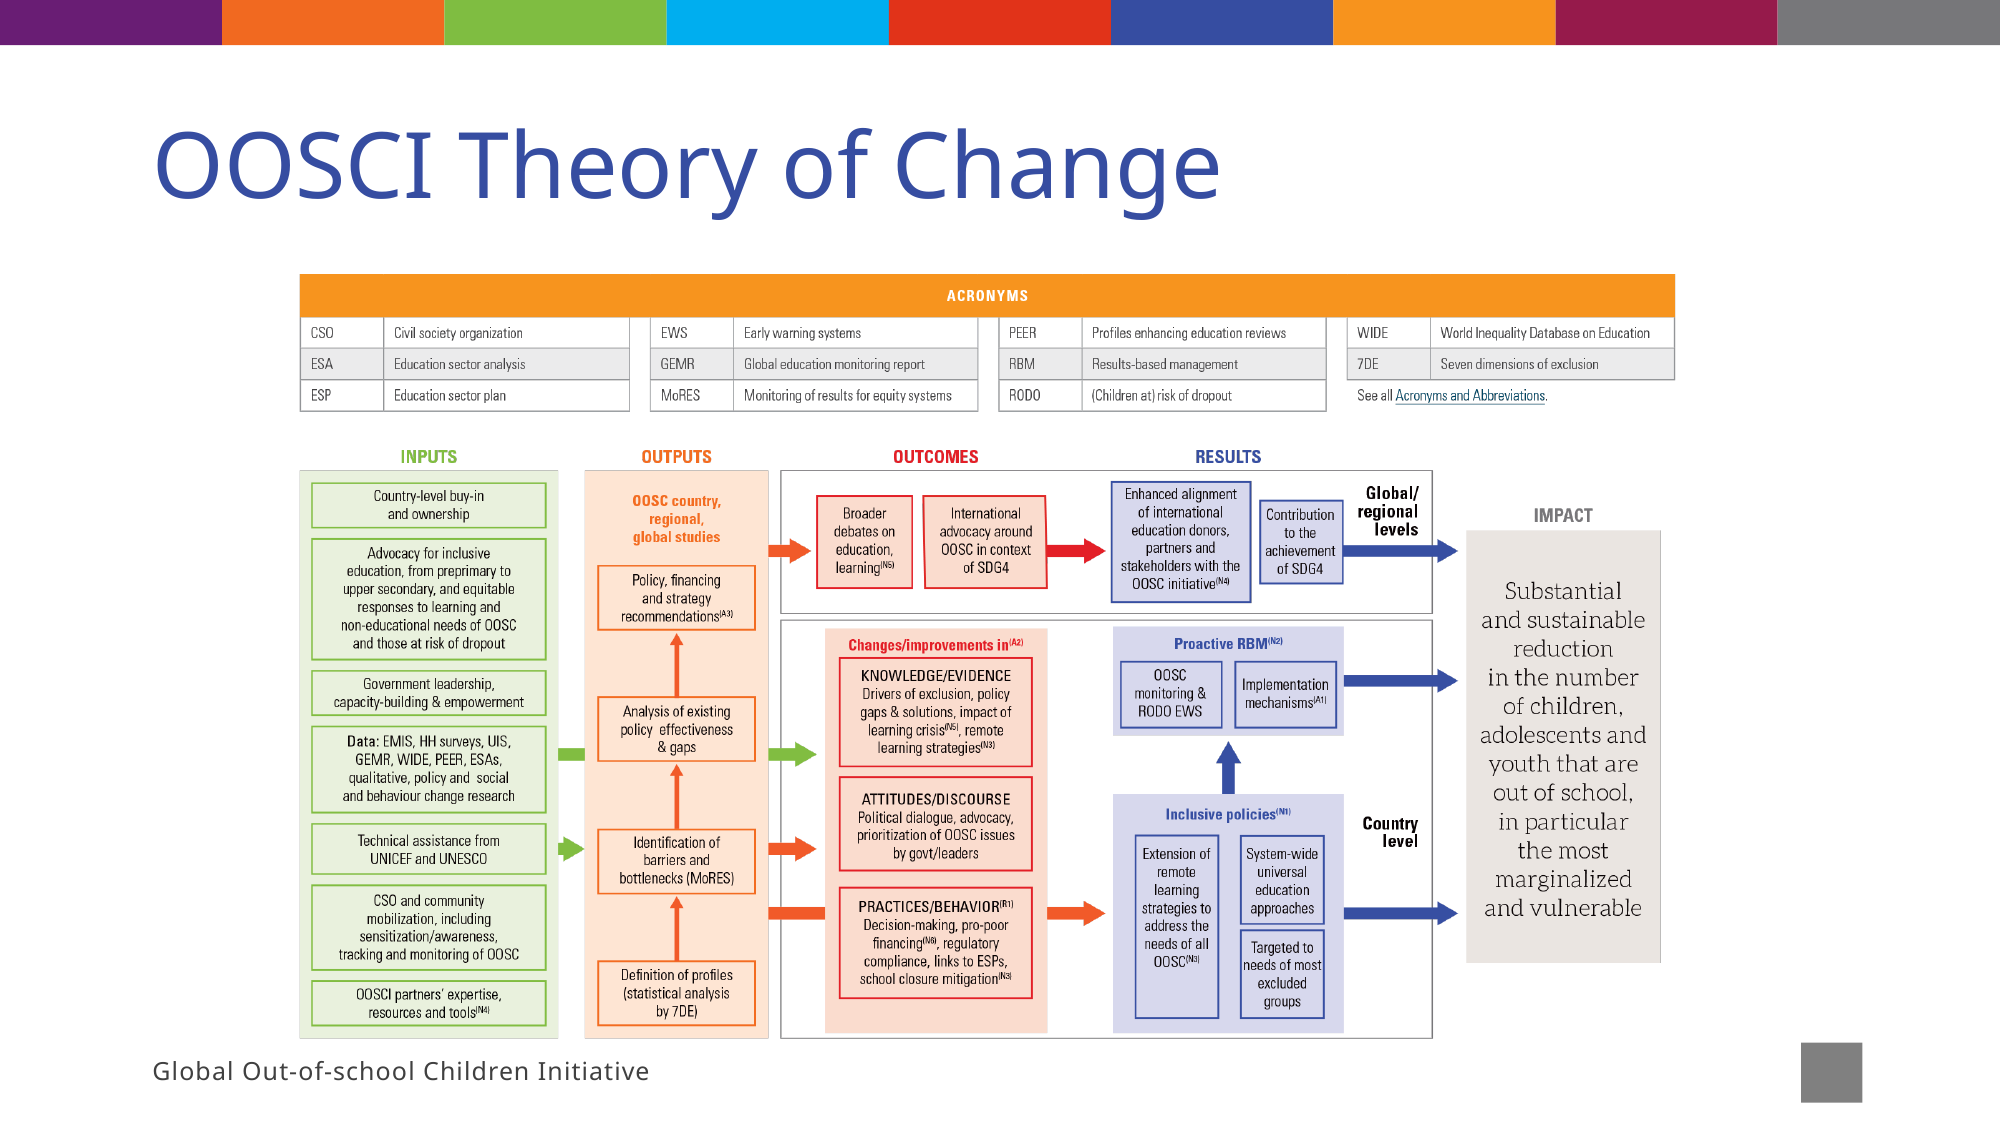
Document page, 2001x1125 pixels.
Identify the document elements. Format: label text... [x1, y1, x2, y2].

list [258, 264, 1717, 1073]
footer Global Out-of-school Children Initiative [137, 1042, 1338, 1103]
title OOSCI Theory of Change [137, 59, 1863, 278]
slide_number 16 [1801, 1042, 1863, 1103]
